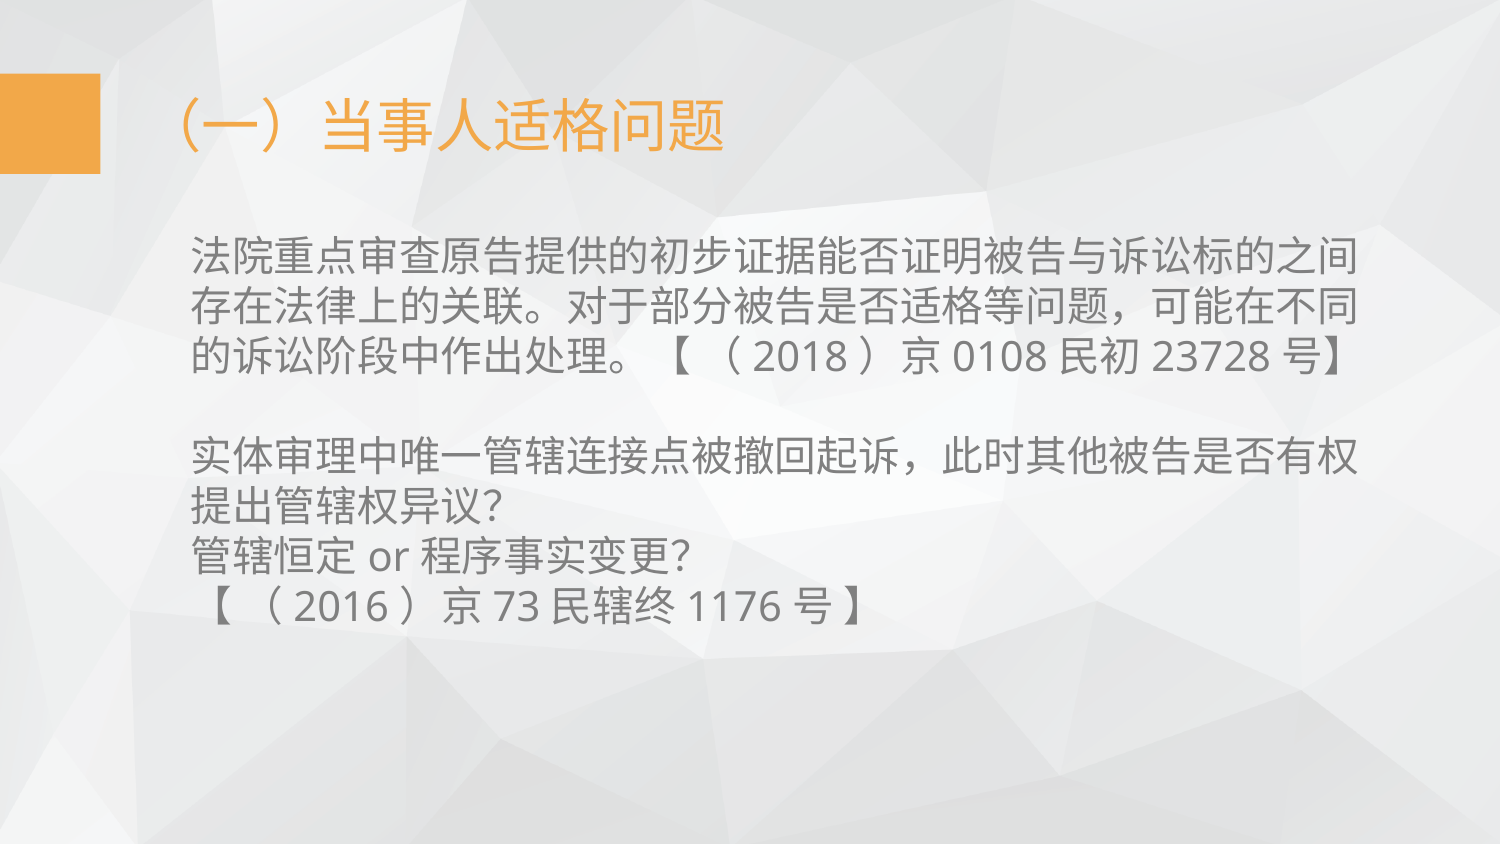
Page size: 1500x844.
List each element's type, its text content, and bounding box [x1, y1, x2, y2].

text_box （一）当事人适格问题 [128, 82, 756, 167]
text_box [0, 71, 102, 176]
text_box 法院重点审查原告提供的初步证据能否证明被告与诉讼标的之间存在法律上的关联。对于部分被告是否适格等问题，可能在不同的诉讼阶段中作出处理。【 （2018）京0108民初23728号】 实体审理中唯一管辖连接点被撤回起诉，此时其他被告是否有权提出管辖权异议？ 管辖恒定or程序事实变更？ 【 （2016）京73民辖终1176号 】 [175, 222, 1383, 638]
picture [0, 0, 1500, 844]
